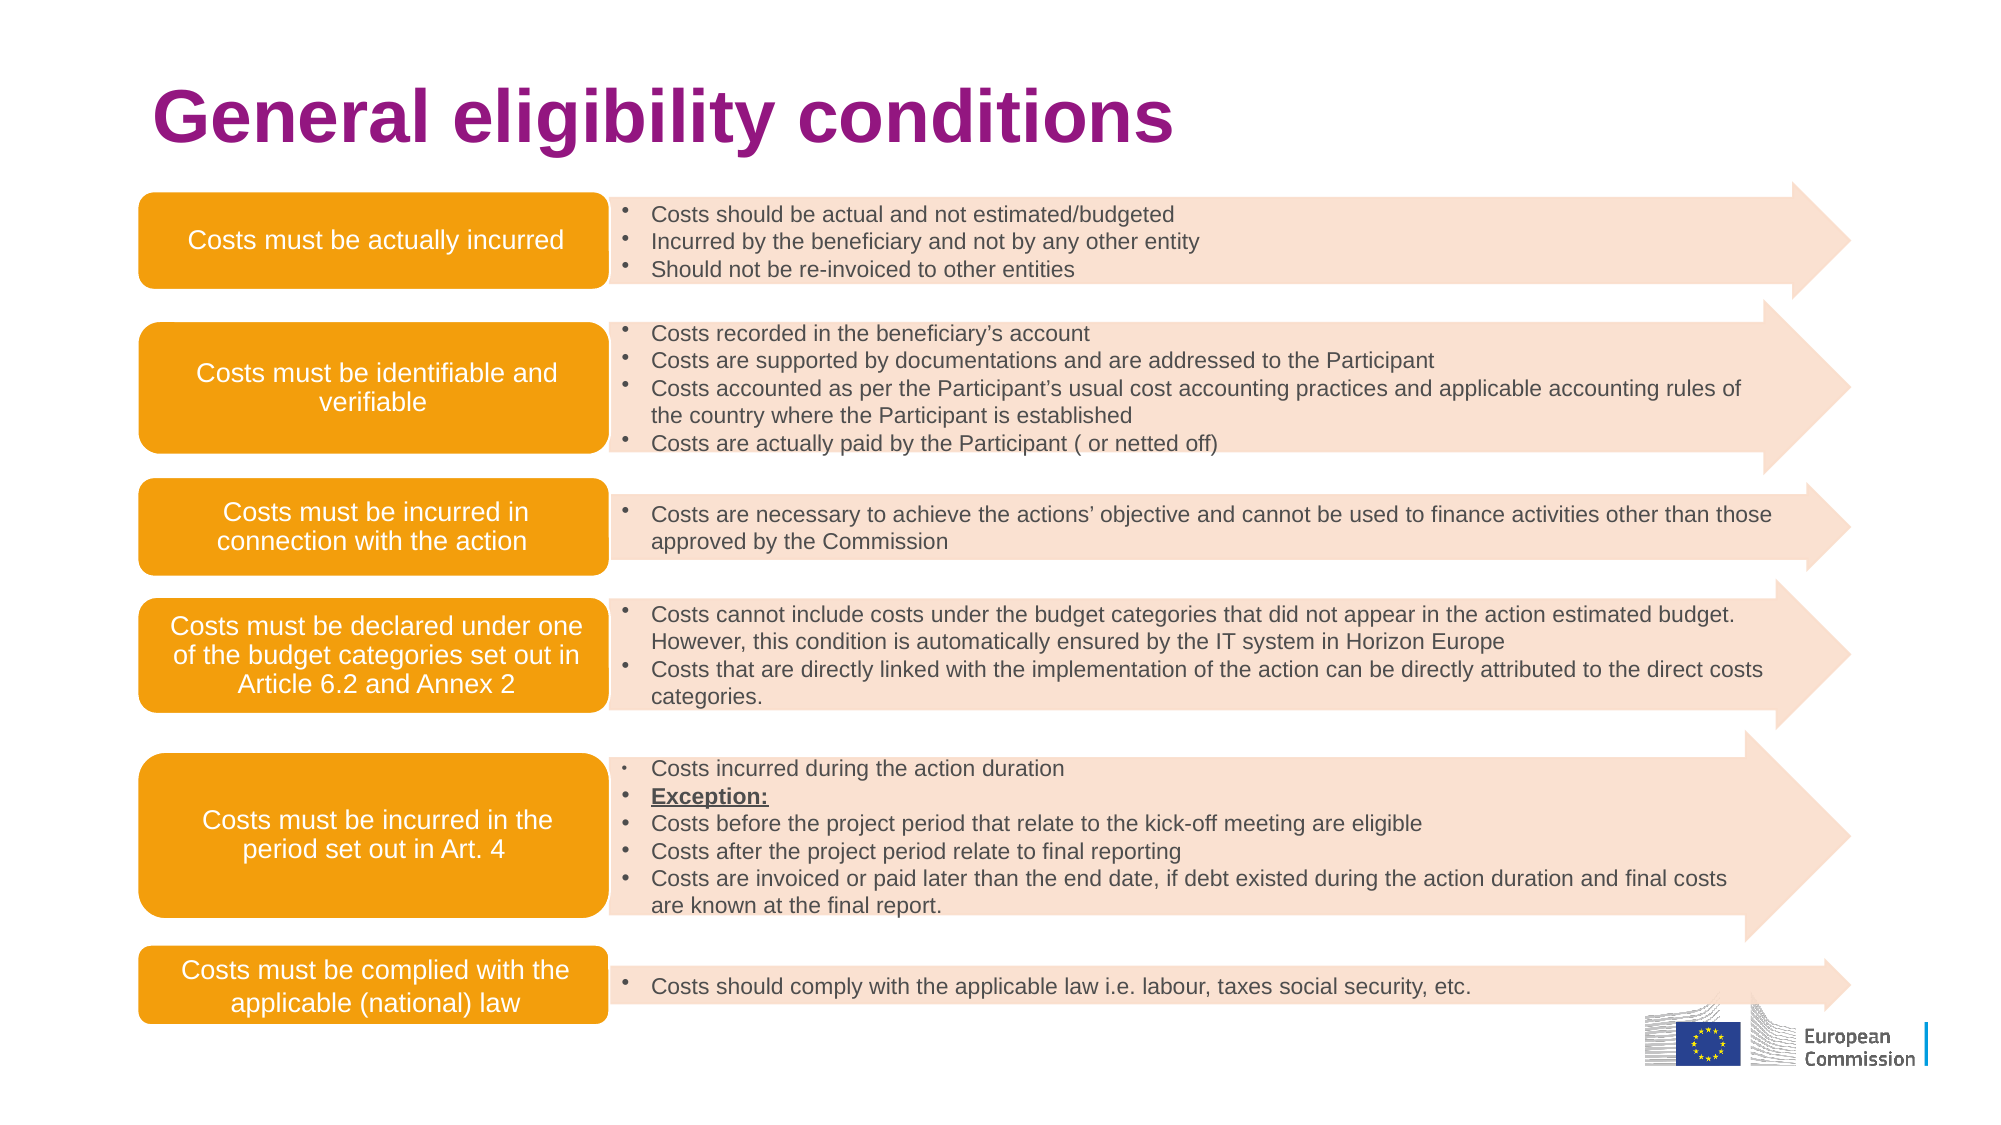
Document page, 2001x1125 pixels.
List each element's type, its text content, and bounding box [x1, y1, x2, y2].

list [137, 183, 1863, 1026]
picture [1645, 991, 1928, 1066]
title General eligibility conditions [137, 0, 1863, 158]
